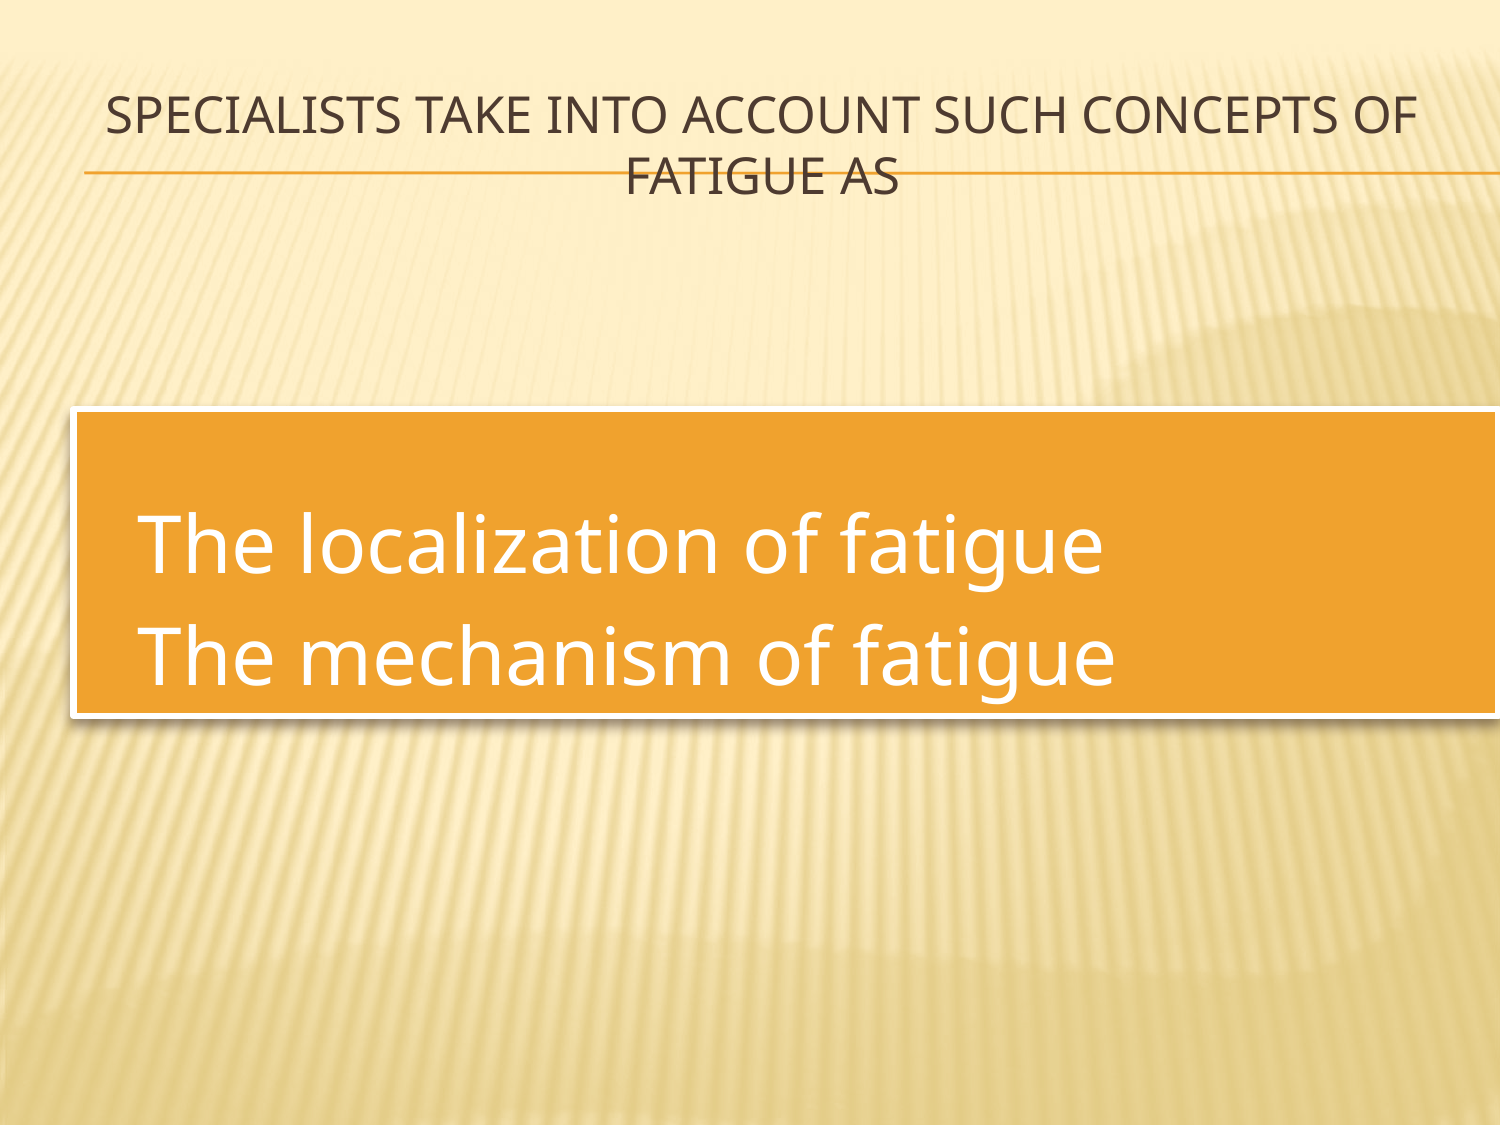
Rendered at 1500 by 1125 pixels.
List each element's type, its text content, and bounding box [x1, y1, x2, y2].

list The localization of fatigue The mechanism of fatigue [70, 406, 1500, 719]
title specialists take into account such concepts of Fatigue as [50, 75, 1475, 213]
